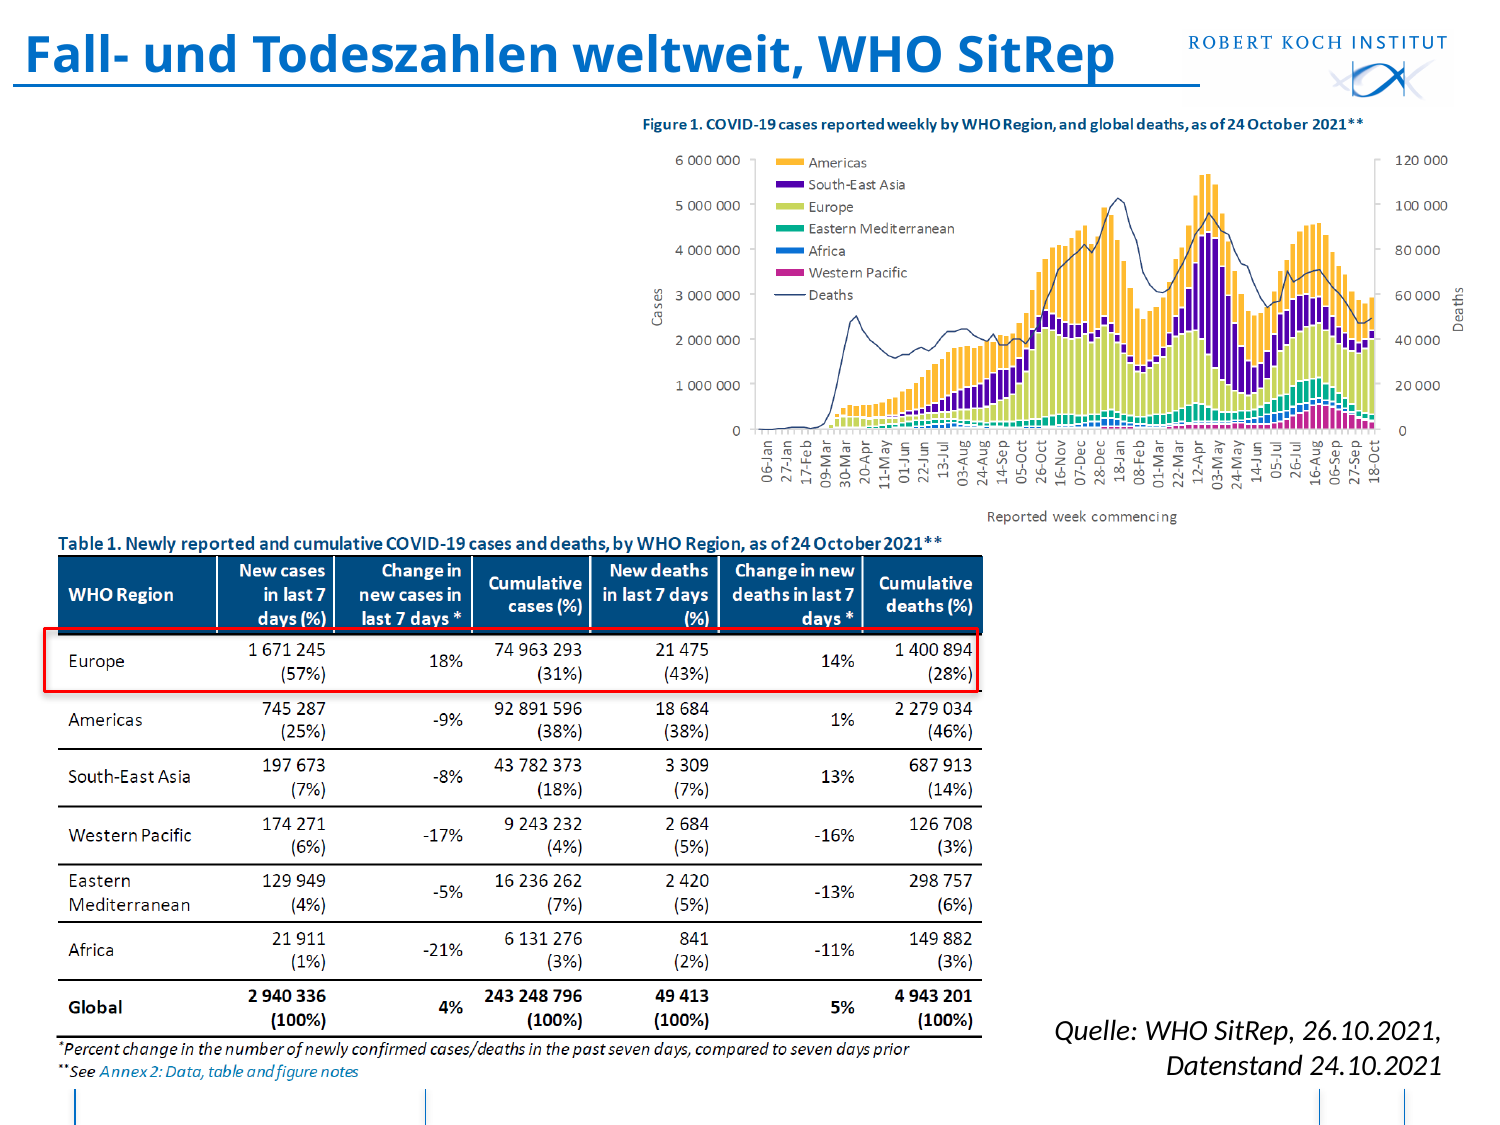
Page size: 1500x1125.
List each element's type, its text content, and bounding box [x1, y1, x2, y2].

title Fall- und Todeszahlen weltweit, WHO SitRep [24, 21, 1353, 83]
picture [44, 29, 1490, 1090]
text_box Quelle: WHO SitRep, 26.10.2021, Datenstand 24.10.2021 [1015, 1003, 1464, 1089]
